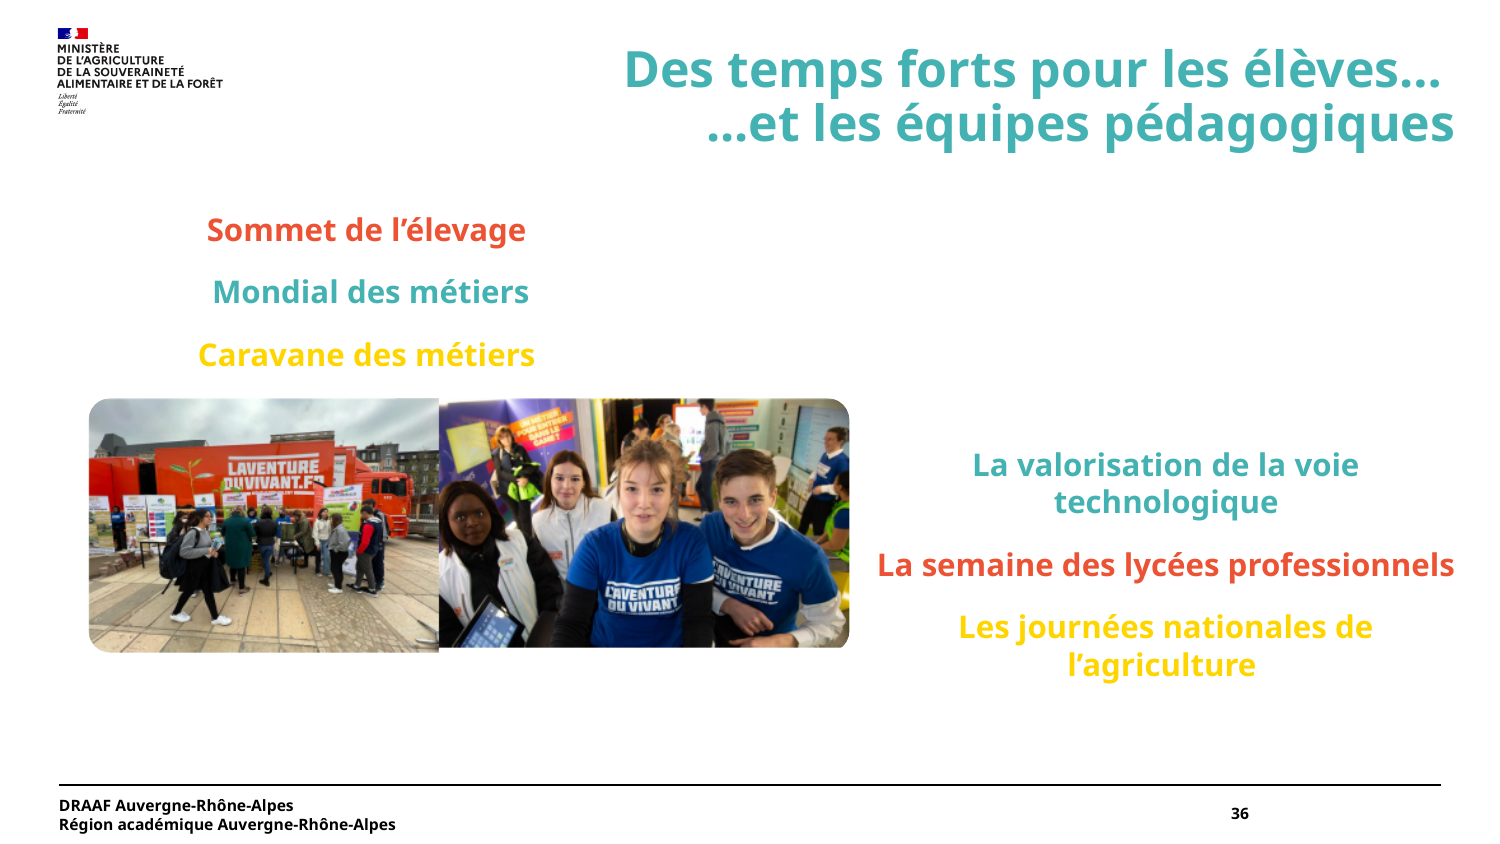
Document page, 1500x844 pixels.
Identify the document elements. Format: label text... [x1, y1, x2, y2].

slide_number 36 [1027, 784, 1249, 844]
text_box La valorisation de la voie technologique La semaine des lycées professionnels Les journées nationales de l’agriculture [876, 444, 1456, 733]
list Sommet de l’élevage Mondial des métiers Caravane des métiers [58, 210, 684, 393]
title Des temps forts pour les élèves… ...et les équipes pédagogiques [304, 43, 1456, 164]
picture [88, 397, 850, 653]
footer DRAAF Auvergne-Rhône-Alpes Région académique Auvergne-Rhône-Alpes [59, 784, 1027, 844]
picture [47, 17, 230, 124]
